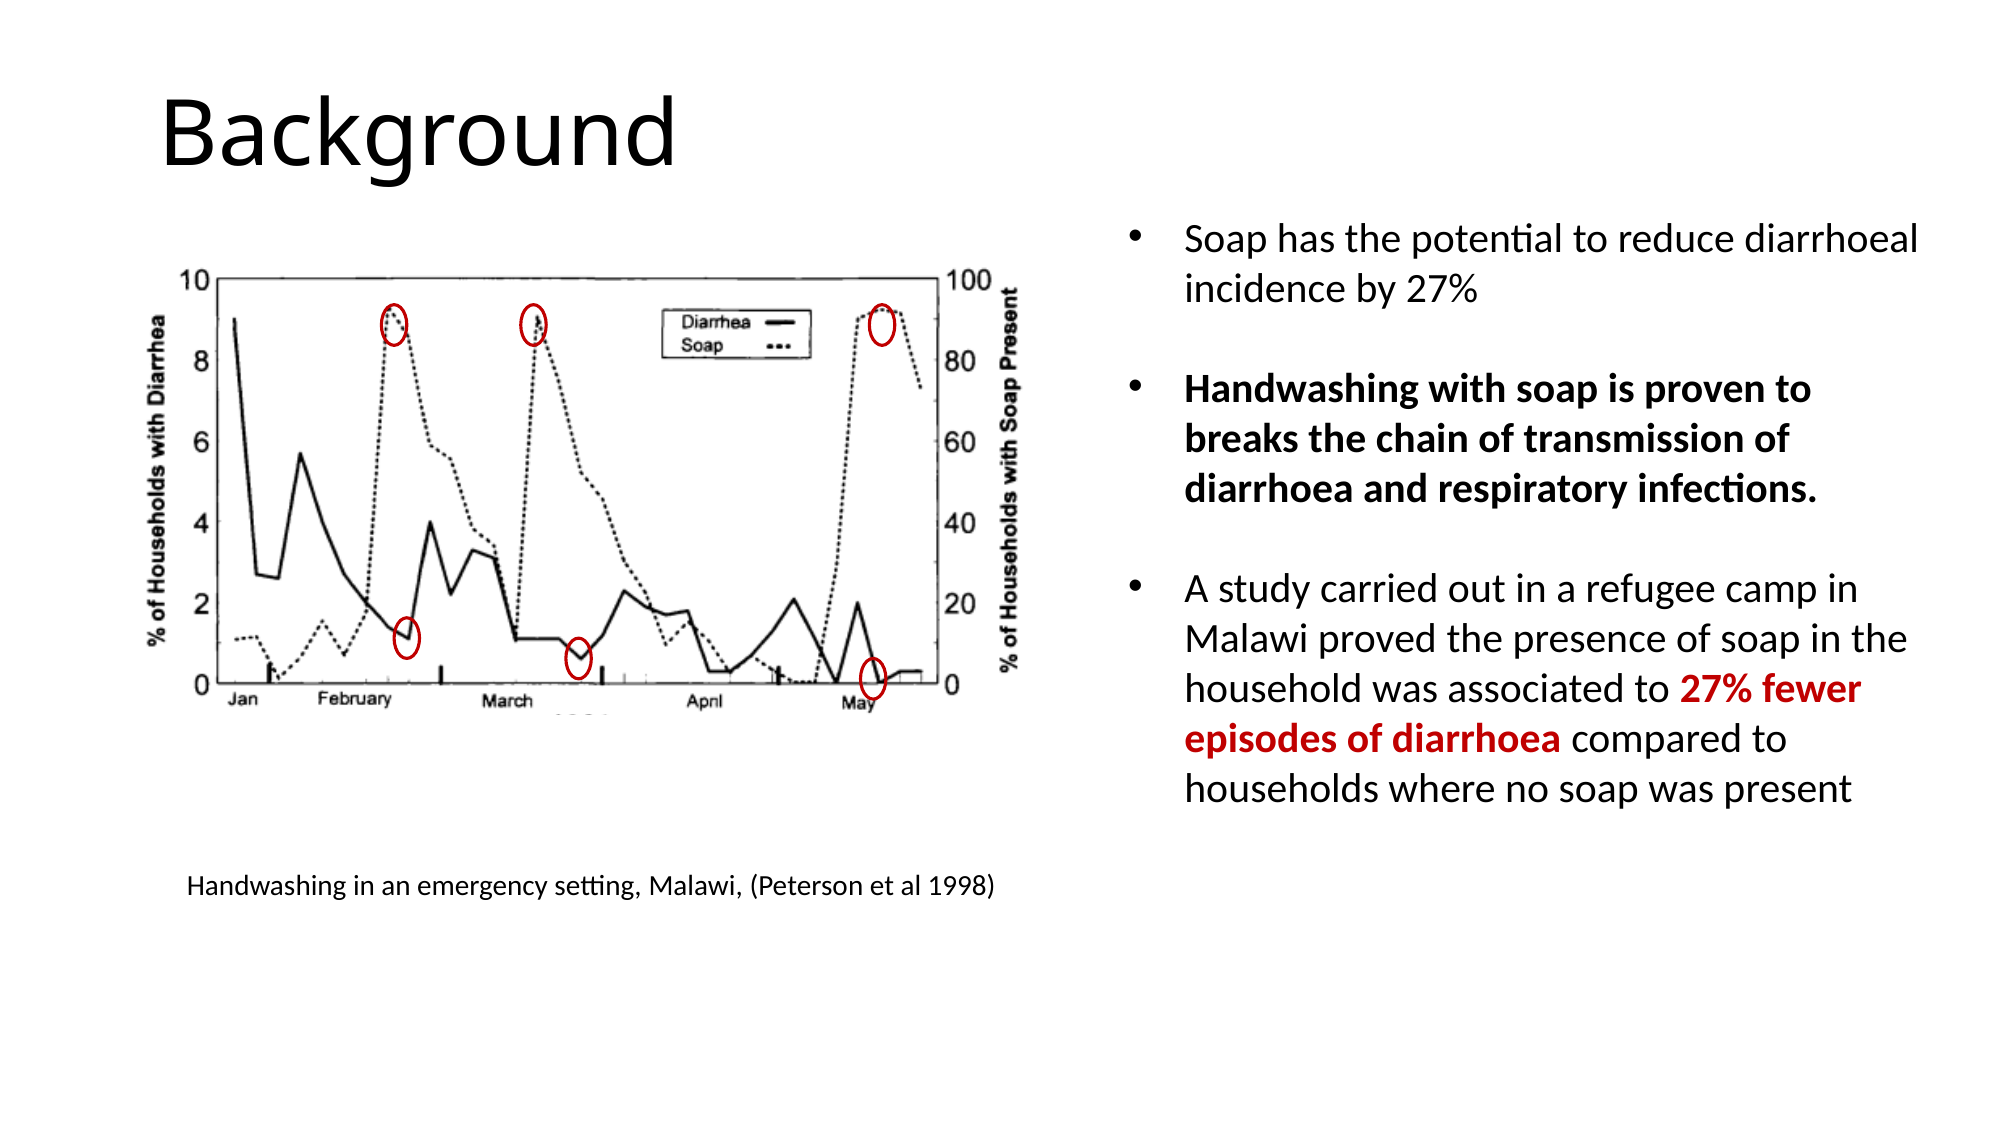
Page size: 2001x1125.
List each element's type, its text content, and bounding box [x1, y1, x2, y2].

text_box Handwashing in an emergency setting, Malawi, (Peterson et al 1998) [152, 859, 1031, 910]
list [98, 241, 1059, 715]
text_box Soap has the potential to reduce diarrhoeal incidence by 27% Handwashing with soap is proven to breaks the chain of transmission of diarrhoea and respiratory infections. A study carried out in a refugee camp in Malawi proved the presence of soap in the household was associated to 27% fewer episodes of diarrhoea compared to households where no soap was present [1113, 202, 1940, 818]
title Background [143, 27, 1869, 245]
